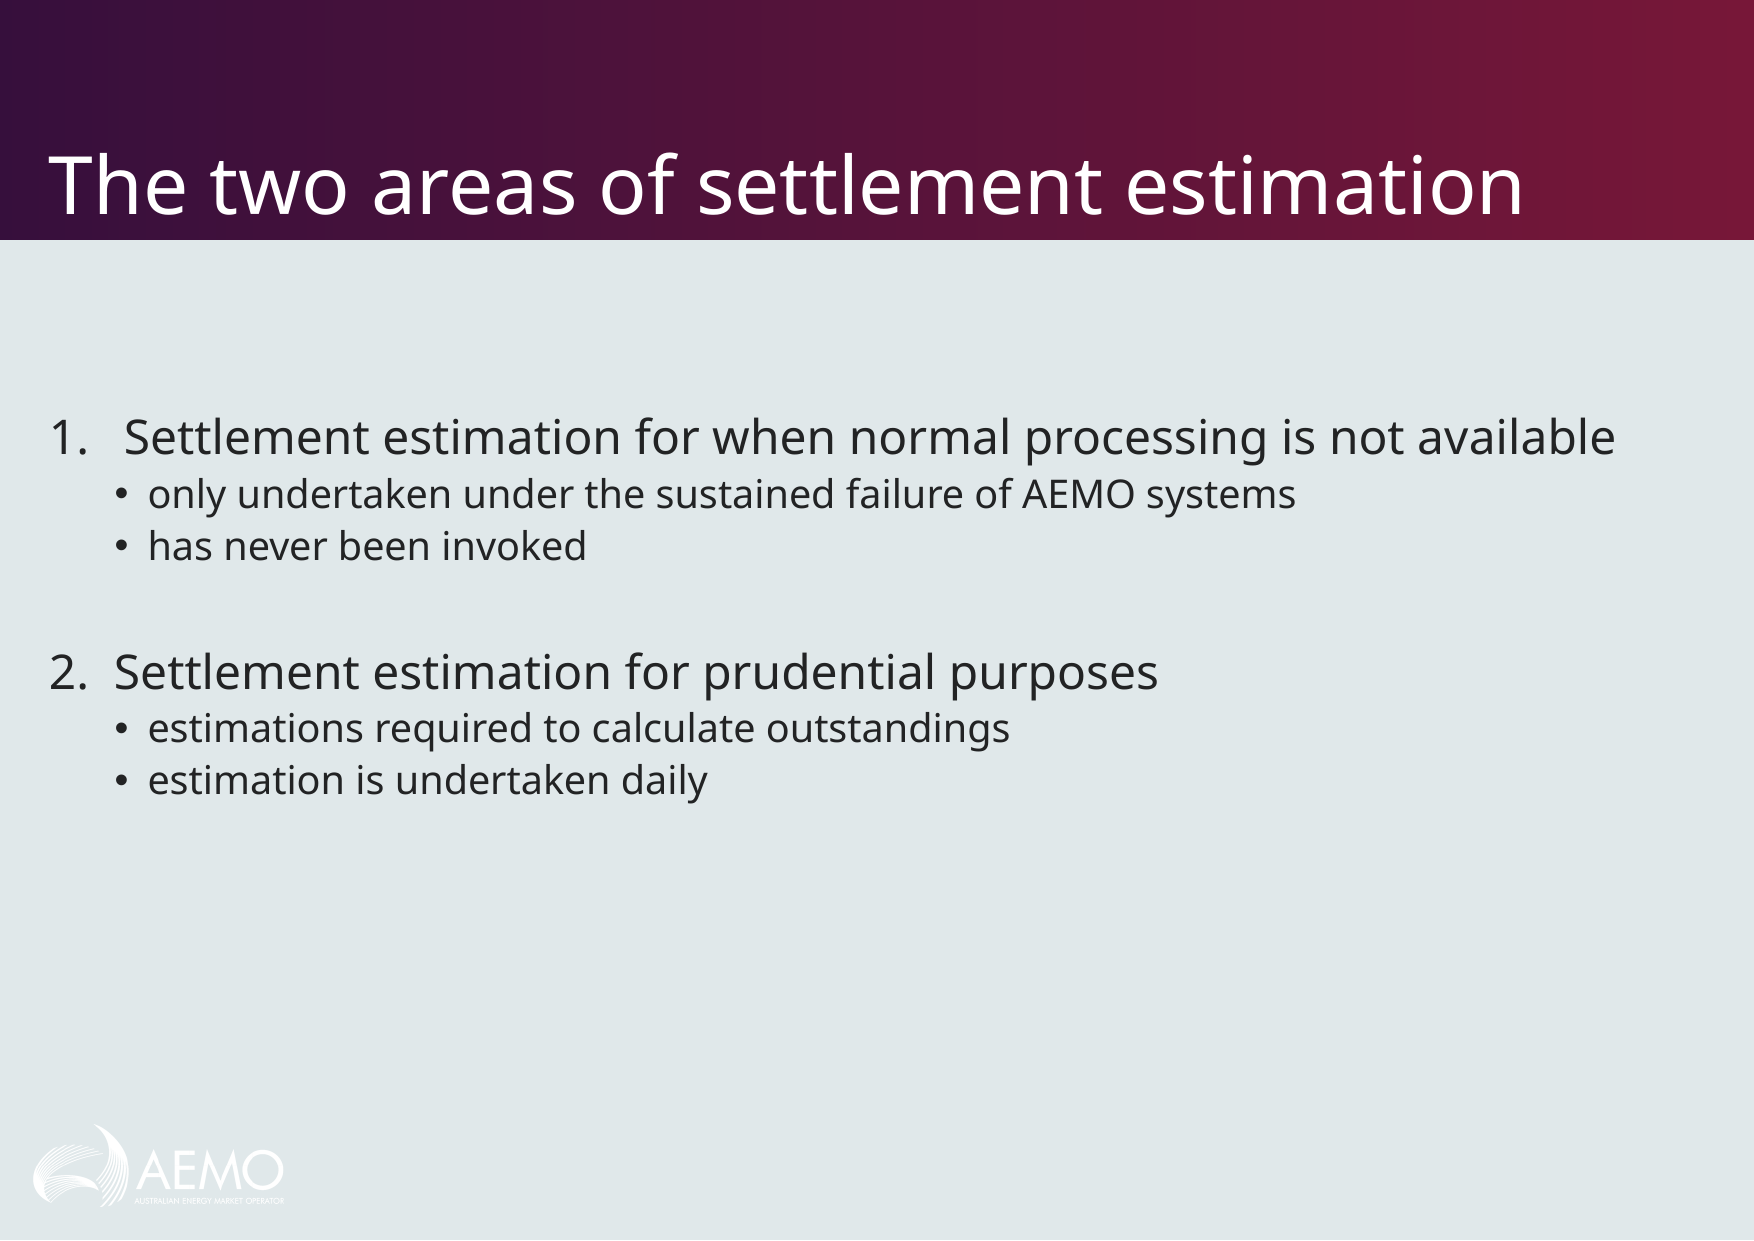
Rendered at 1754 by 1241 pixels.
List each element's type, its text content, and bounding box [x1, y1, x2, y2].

title The two areas of settlement estimation [33, 24, 1611, 240]
list Settlement estimation for when normal processing is not available only undertaken under the sustained failure of AEMO systems has never been invoked 2. Settlement estimation for prudential purposes estimations required to calculate outstandings estimation is undertaken daily [33, 330, 1717, 1117]
picture [33, 1124, 284, 1207]
